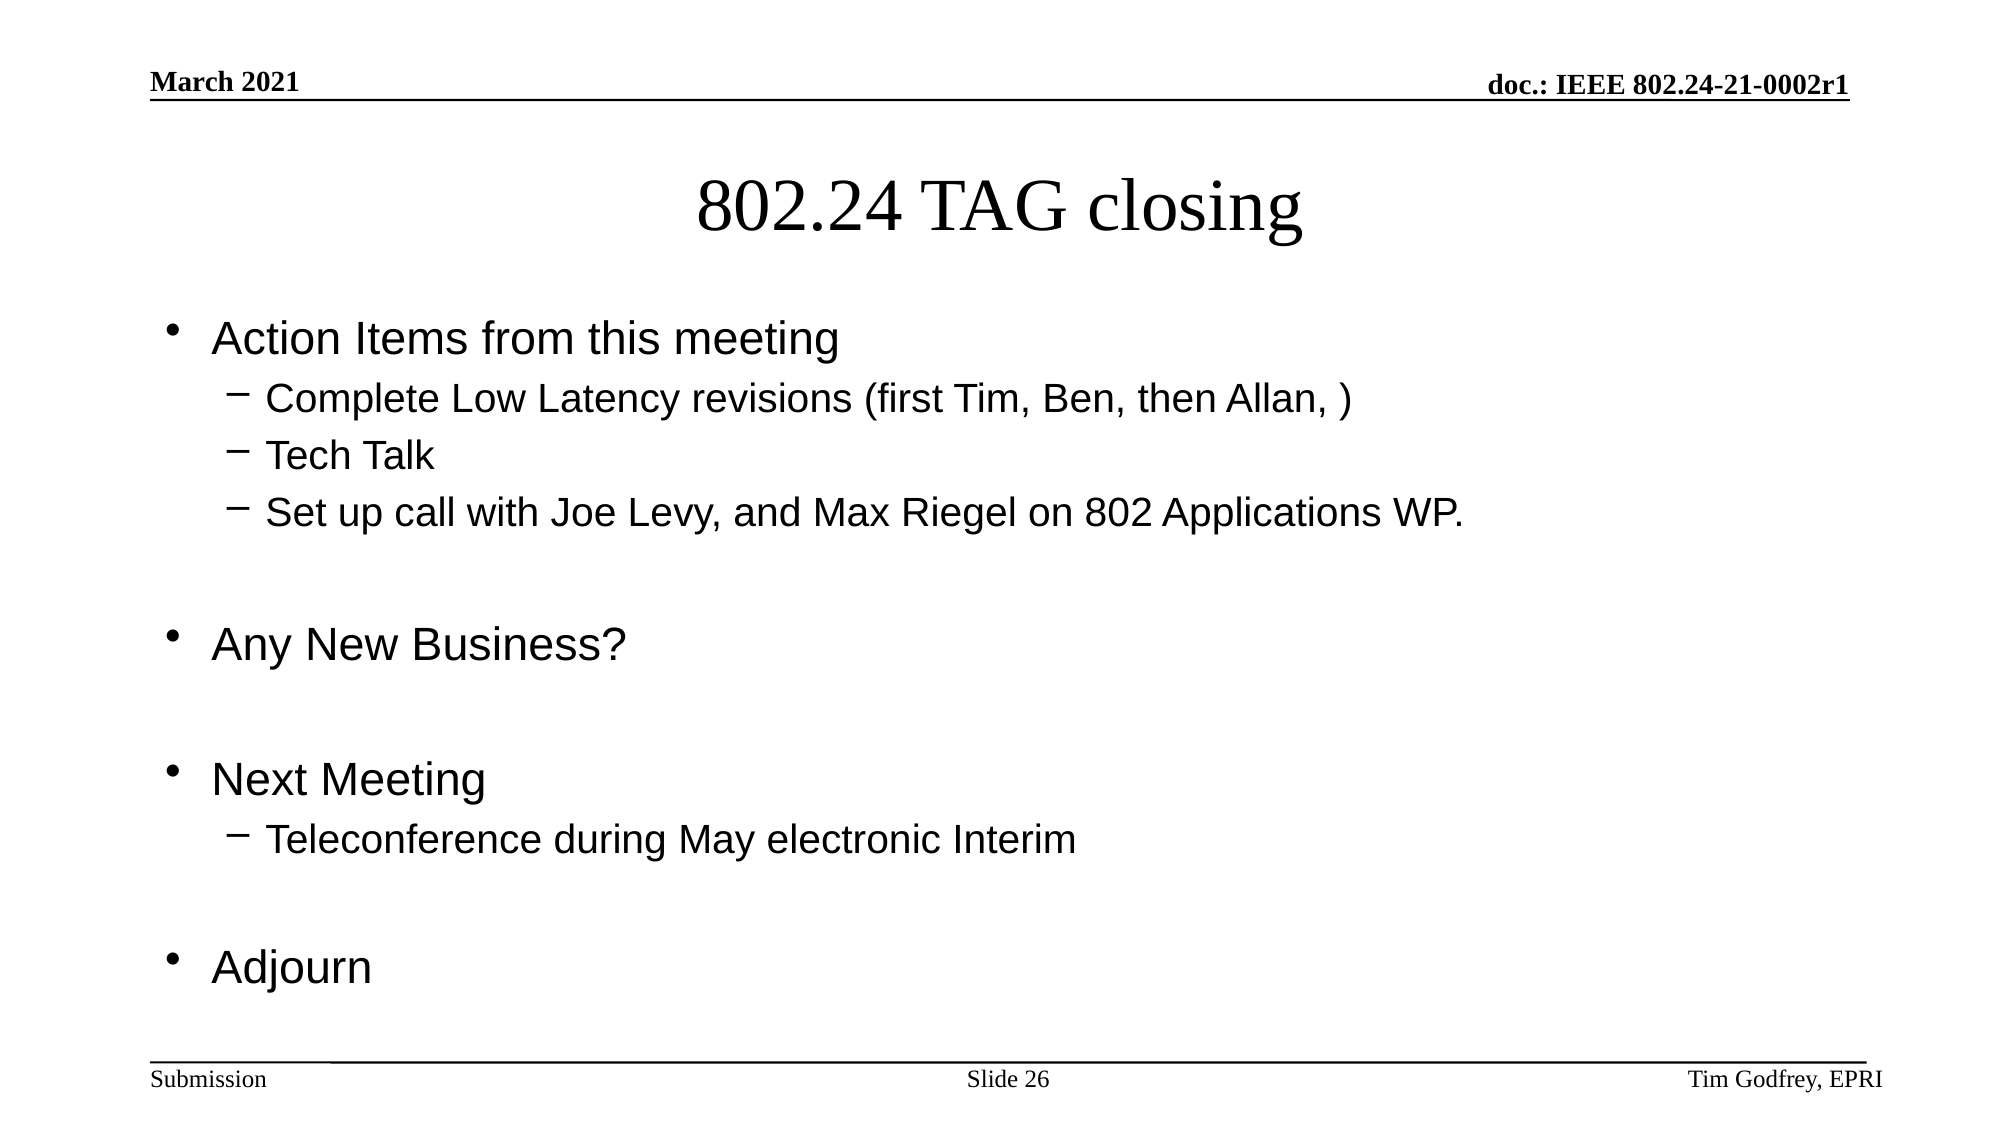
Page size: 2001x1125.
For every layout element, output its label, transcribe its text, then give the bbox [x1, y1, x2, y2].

title 802.24 TAG closing [150, 112, 1850, 288]
slide_number Slide 26 [966, 1062, 1051, 1093]
list Action Items from this meeting Complete Low Latency revisions (first Tim, Ben, then Allan, ) Tech Talk Set up call with Joe Levy, and Max Riegel on 802 Applications WP. Any New Business? Next Meeting Teleconference during May electronic Interim Adjourn [150, 299, 1863, 1000]
footer Tim Godfrey, EPRI [1200, 1062, 1884, 1108]
